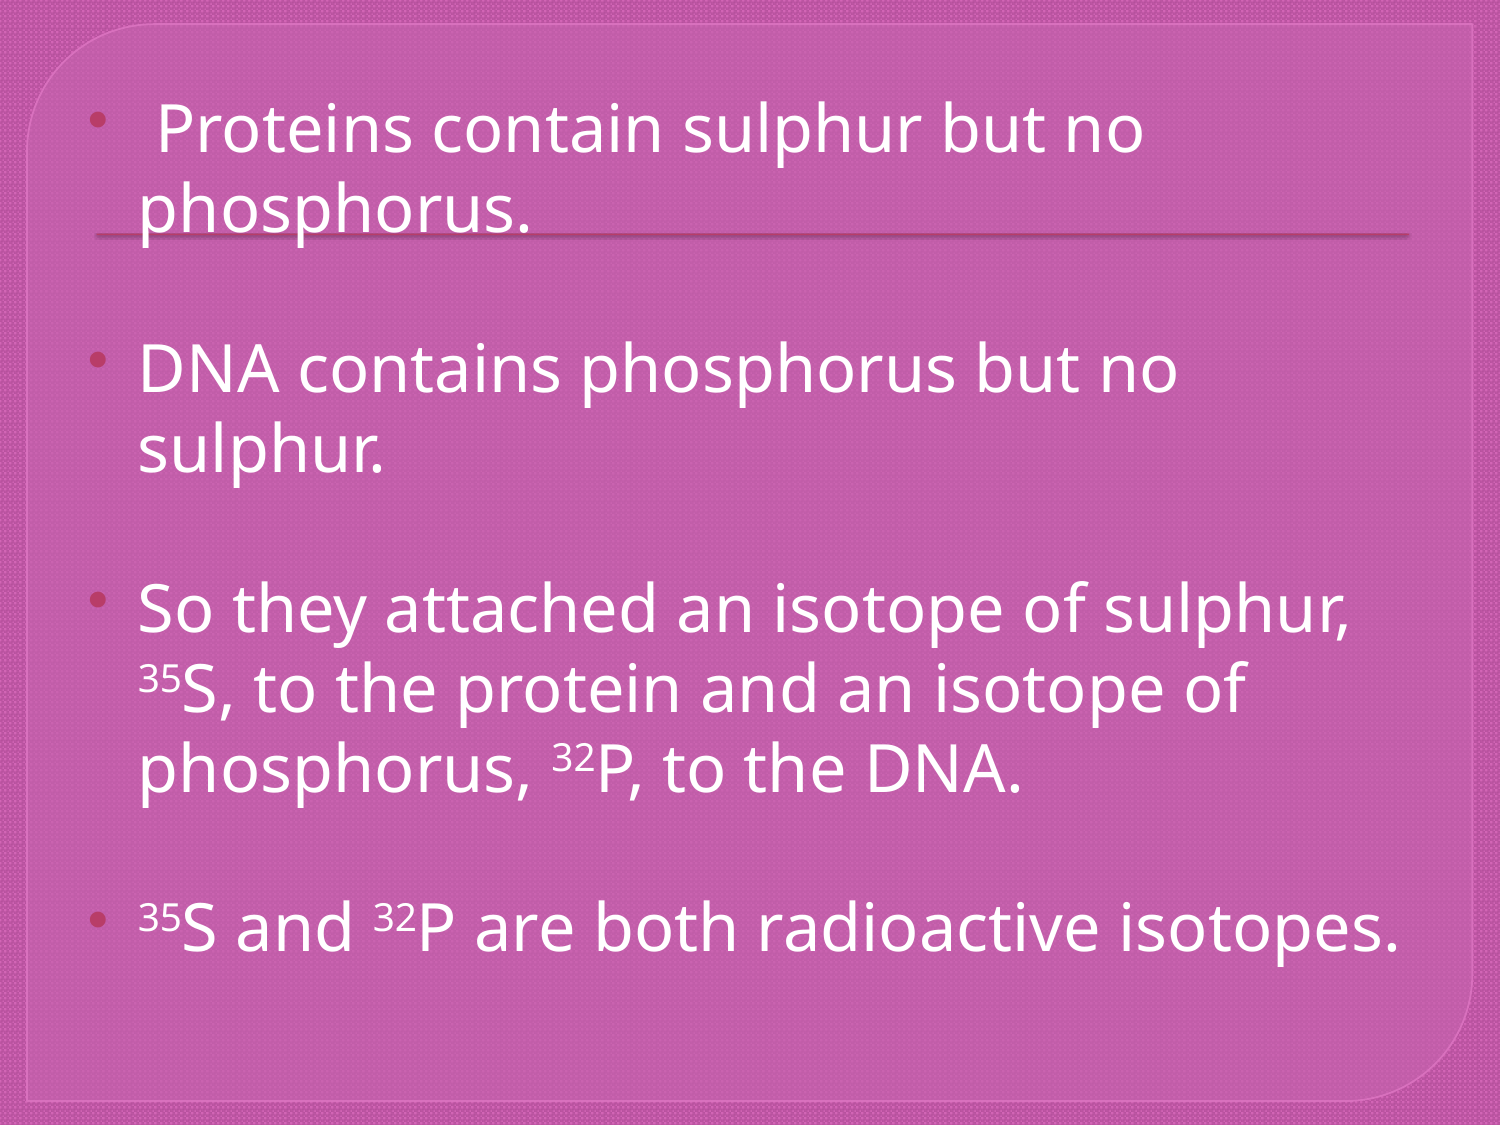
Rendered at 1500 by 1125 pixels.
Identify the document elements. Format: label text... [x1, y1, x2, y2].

list Proteins contain sulphur but no phosphorus. DNA contains phosphorus but no sulphur. So they attached an isotope of sulphur, 35S, to the protein and an isotope of phosphorus, 32P, to the DNA. 35S and 32P are both radioactive isotopes. [75, 78, 1425, 1013]
